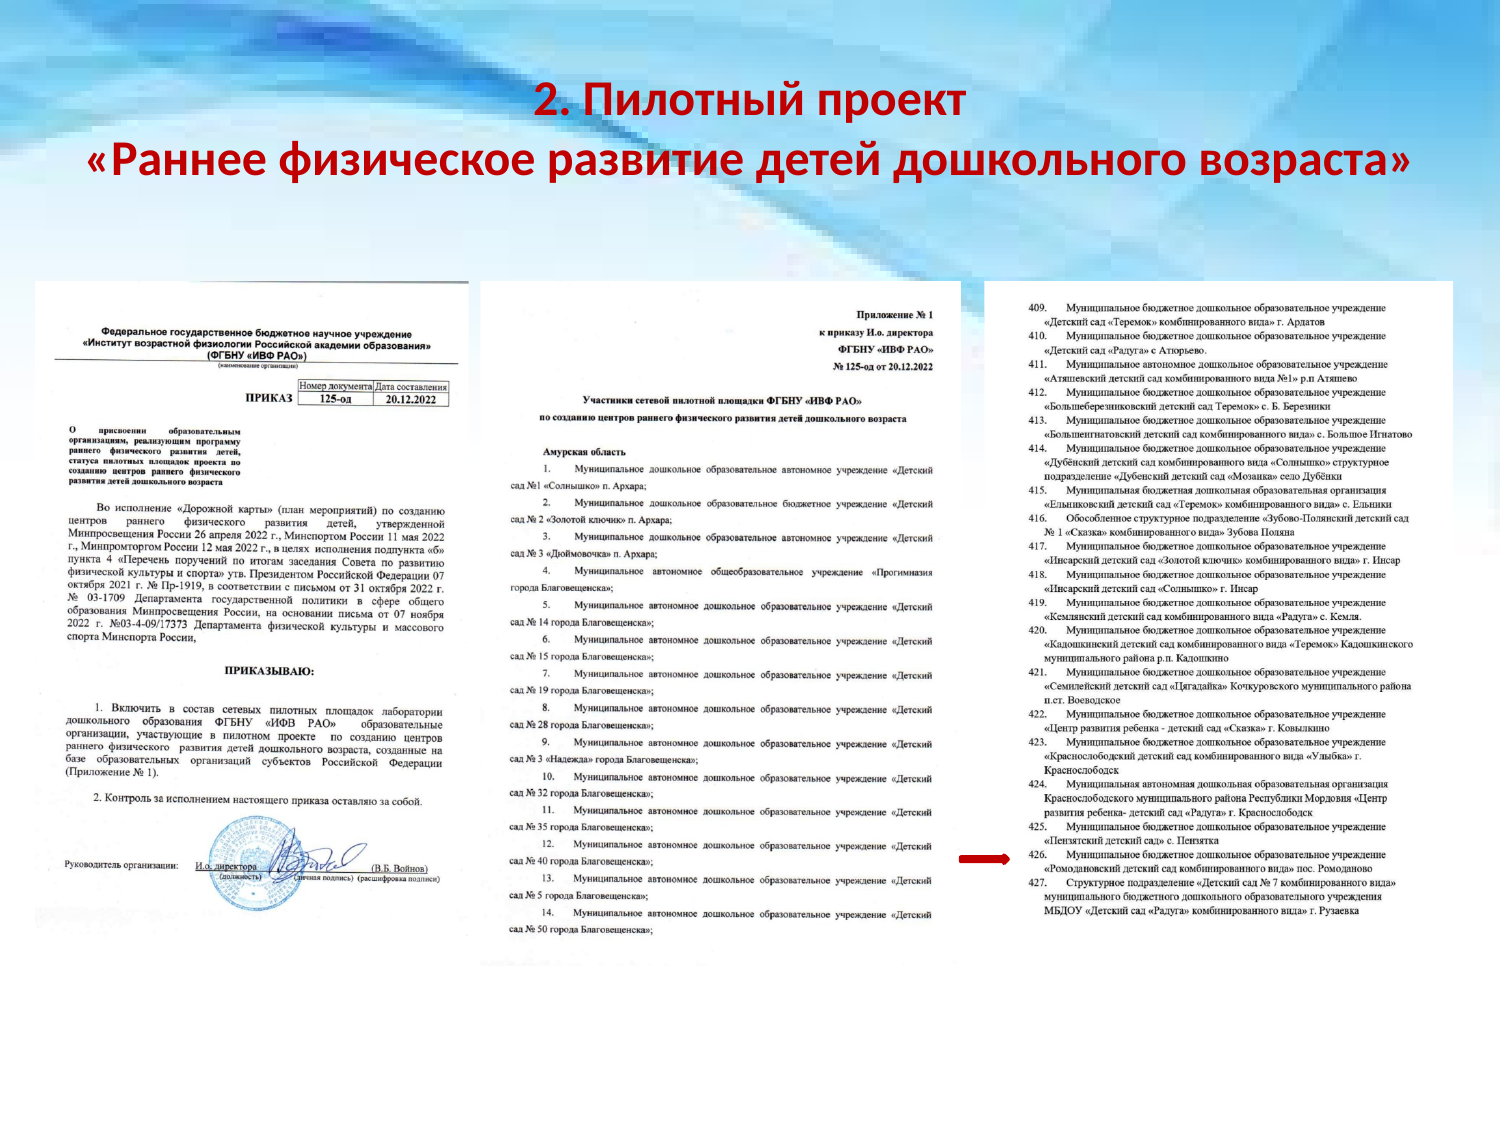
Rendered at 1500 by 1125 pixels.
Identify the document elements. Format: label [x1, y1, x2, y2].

list [984, 280, 1454, 938]
picture [0, 0, 1500, 1124]
list [480, 280, 962, 967]
